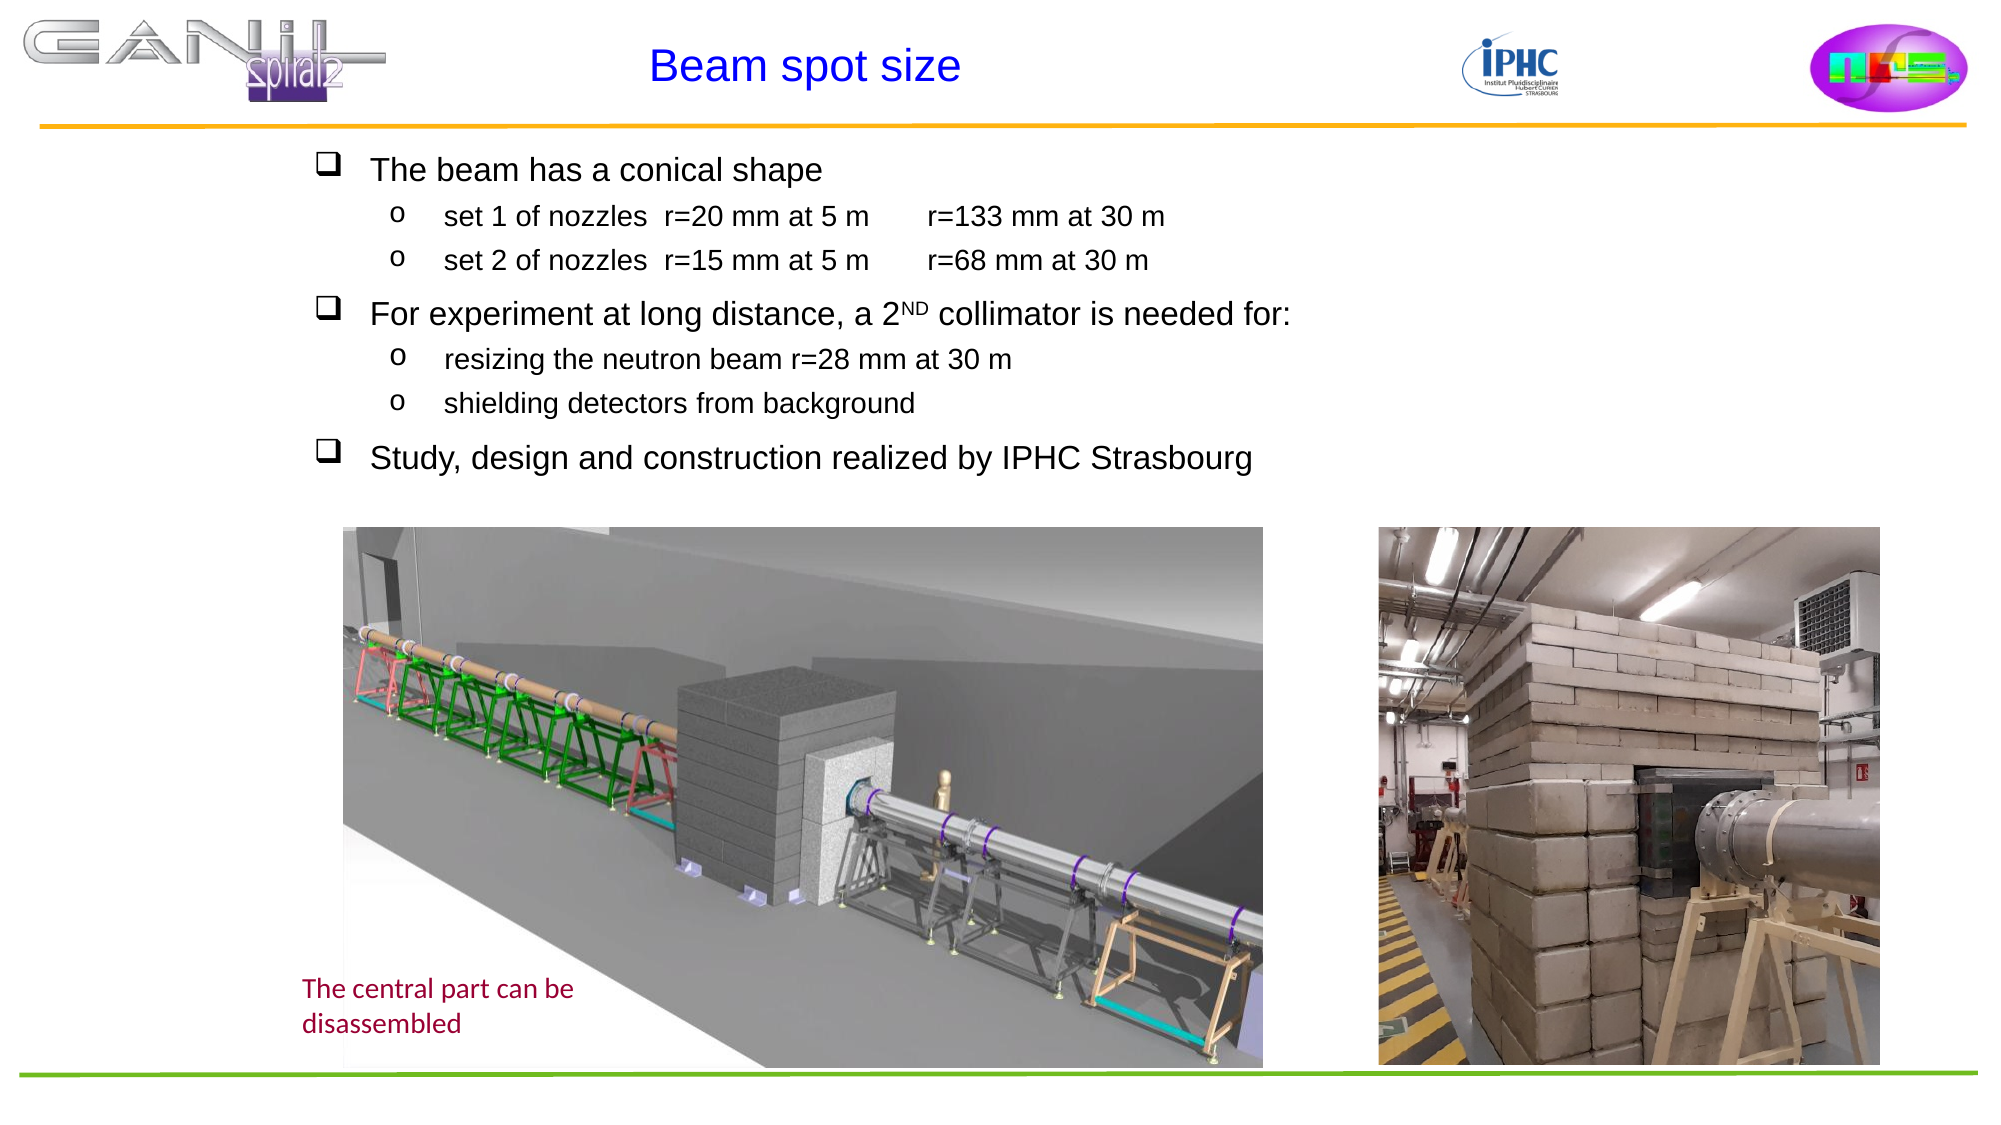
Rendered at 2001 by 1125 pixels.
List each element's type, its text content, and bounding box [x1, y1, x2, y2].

picture [343, 527, 1263, 1068]
text_box The beam has a conical shape set 1 of nozzles r=20 mm at 5 m r=133 mm at 30 m set 2 of nozzles r=15 mm at 5 m r=68 mm at 30 m For experiment at long distance, a 2ND collimator is needed for: resizing the neutron beam r=28 mm at 30 m shielding detectors from background Study, design and construction realized by IPHC Strasbourg [298, 137, 1308, 484]
picture [1378, 527, 1880, 1065]
picture [23, 19, 386, 102]
title Beam spot size [633, 30, 1379, 102]
picture [1462, 30, 1558, 108]
picture [1803, 19, 1980, 118]
text_box The central part can be disassembled [287, 962, 343, 1048]
